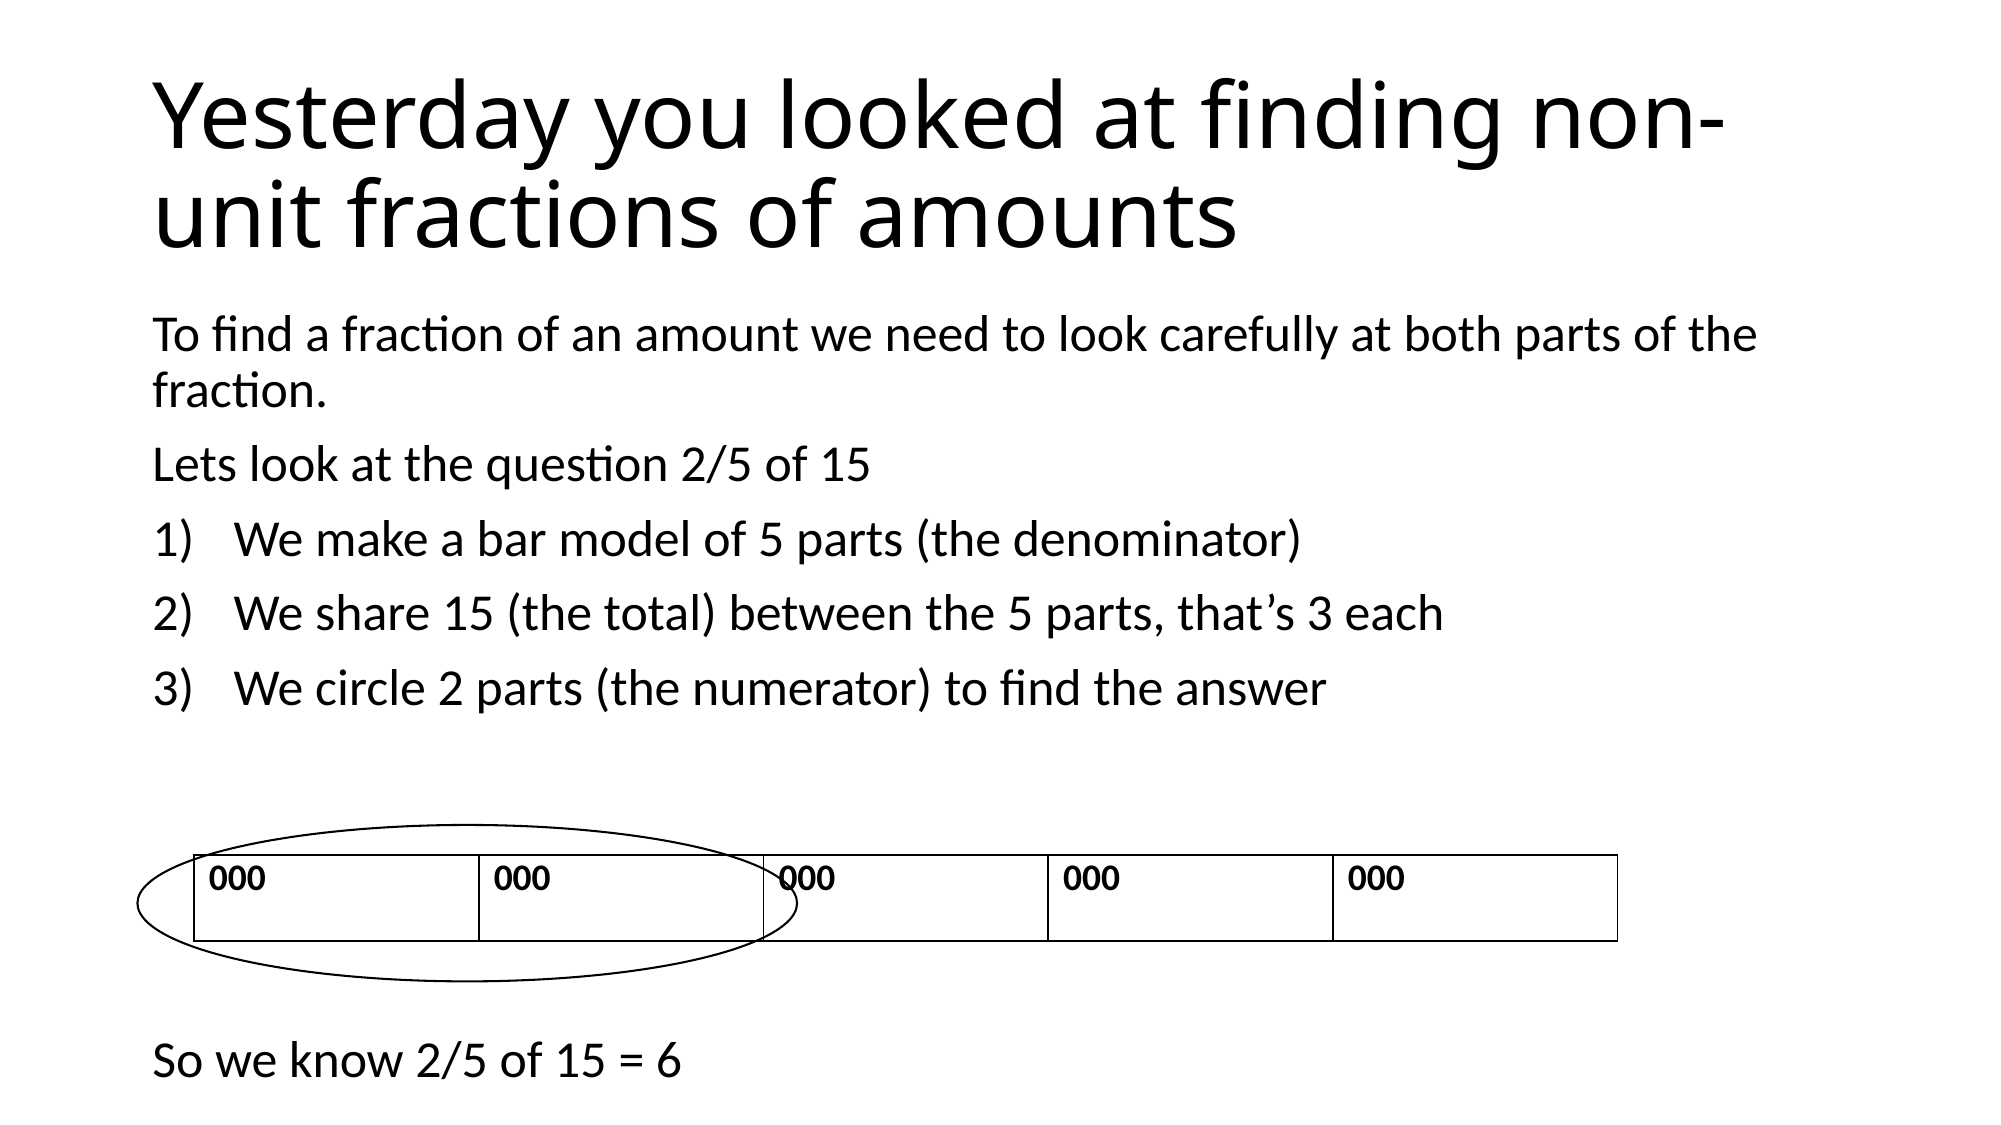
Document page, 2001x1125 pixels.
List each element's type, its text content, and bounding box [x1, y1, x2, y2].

title Yesterday you looked at finding non-unit fractions of amounts [137, 59, 1863, 278]
table_header 000 [1334, 856, 1617, 940]
table_header 000 [764, 856, 1047, 940]
list To find a fraction of an amount we need to look carefully at both parts of the fraction. Lets look at the question 2/5 of 15 We make a bar model of 5 parts (the denominator) We share 15 (the total) between the 5 parts, that’s 3 each We circle 2 parts (the numerator) to find the answer So we know 2/5 of 15 = 6 [137, 299, 1863, 1104]
text_box [136, 823, 799, 983]
table_header 000 [1049, 856, 1332, 940]
table_header 000 [737, 856, 763, 866]
